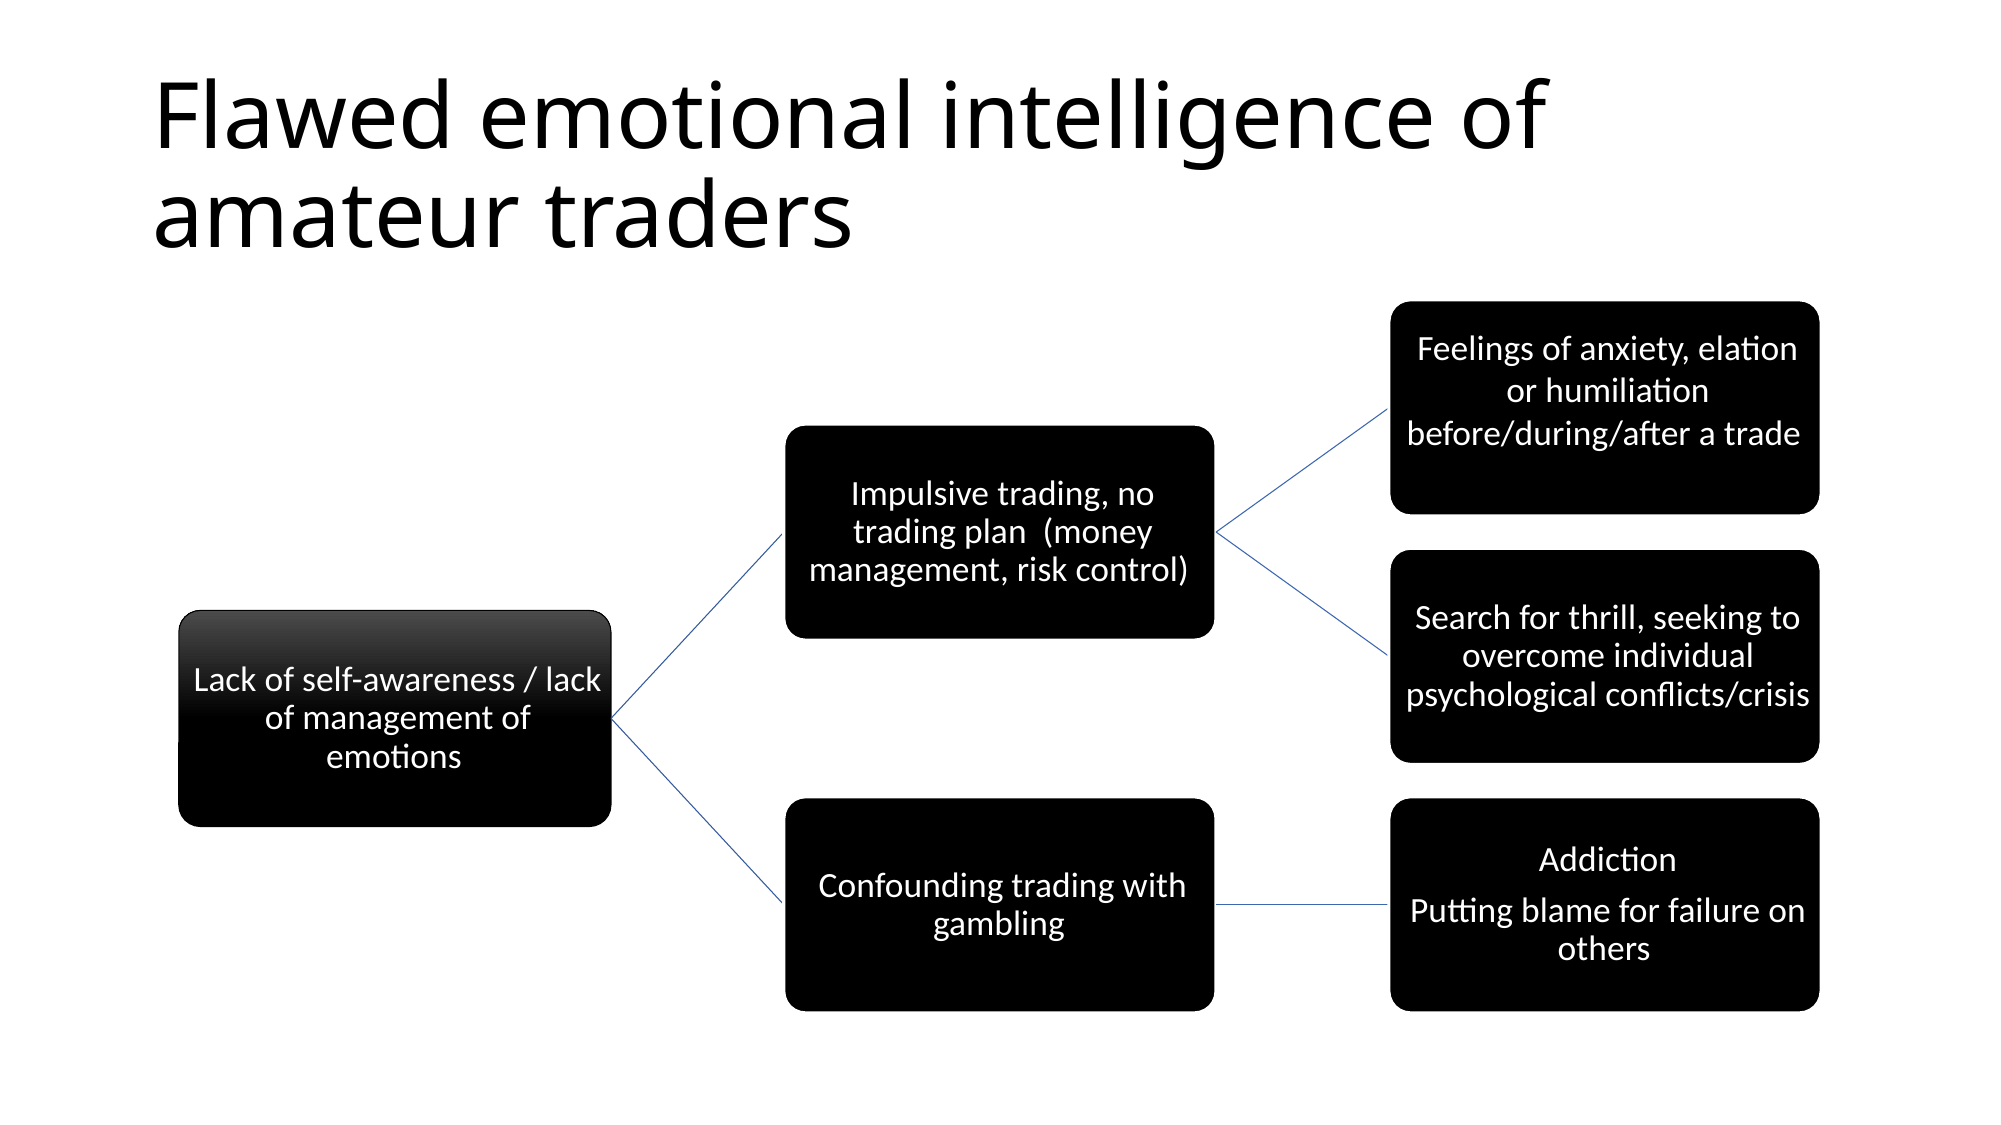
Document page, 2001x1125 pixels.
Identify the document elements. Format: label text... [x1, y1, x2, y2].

title Flawed emotional intelligence of amateur traders [137, 59, 1863, 278]
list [137, 299, 1863, 1014]
